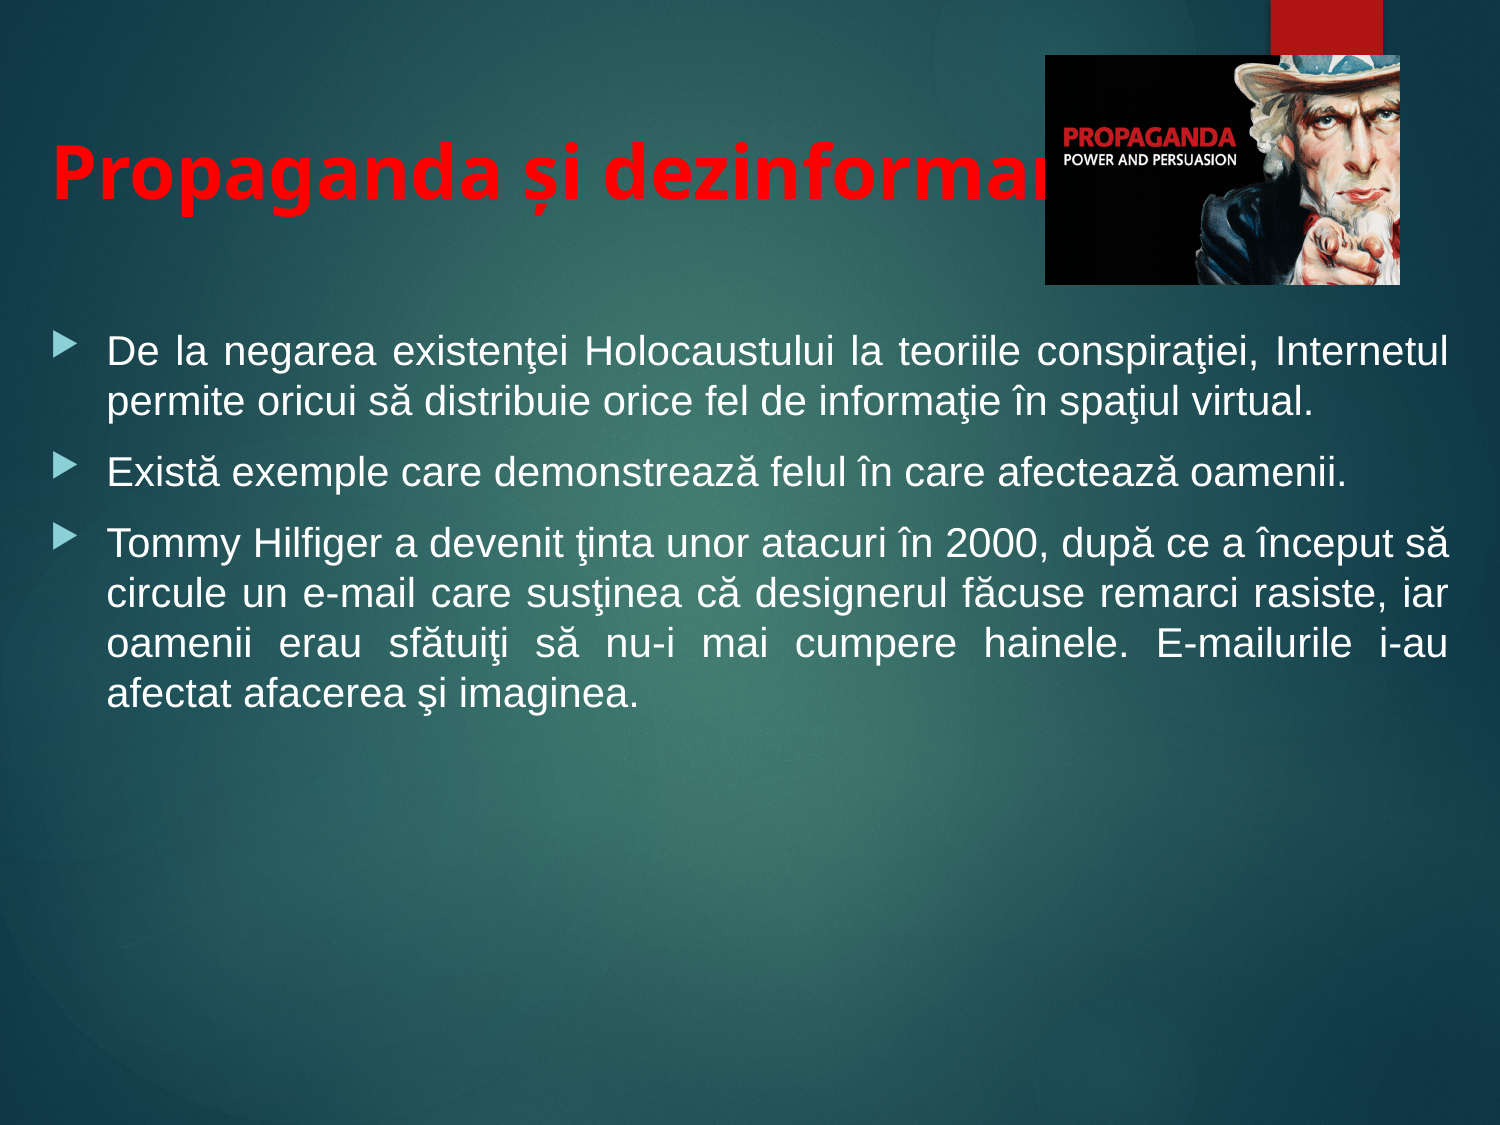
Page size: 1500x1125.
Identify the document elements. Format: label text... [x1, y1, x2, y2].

list De la negarea existenţei Holocaustului la teoriile conspiraţiei, Internetul permite oricui să distribuie orice fel de informaţie în spaţiul virtual. Există exemple care demonstrează felul în care afectează oamenii. Tommy Hilfiger a devenit ţinta unor atacuri în 2000, după ce a început să circule un e-mail care susţinea că designerul făcuse remarci rasiste, iar oamenii erau sfătuiţi să nu-i mai cumpere hainele. E-mailurile i-au afectat afacerea şi imaginea. [35, 316, 1465, 1090]
picture [1045, 54, 1400, 286]
title Propaganda şi dezinformarea [35, 117, 1039, 258]
